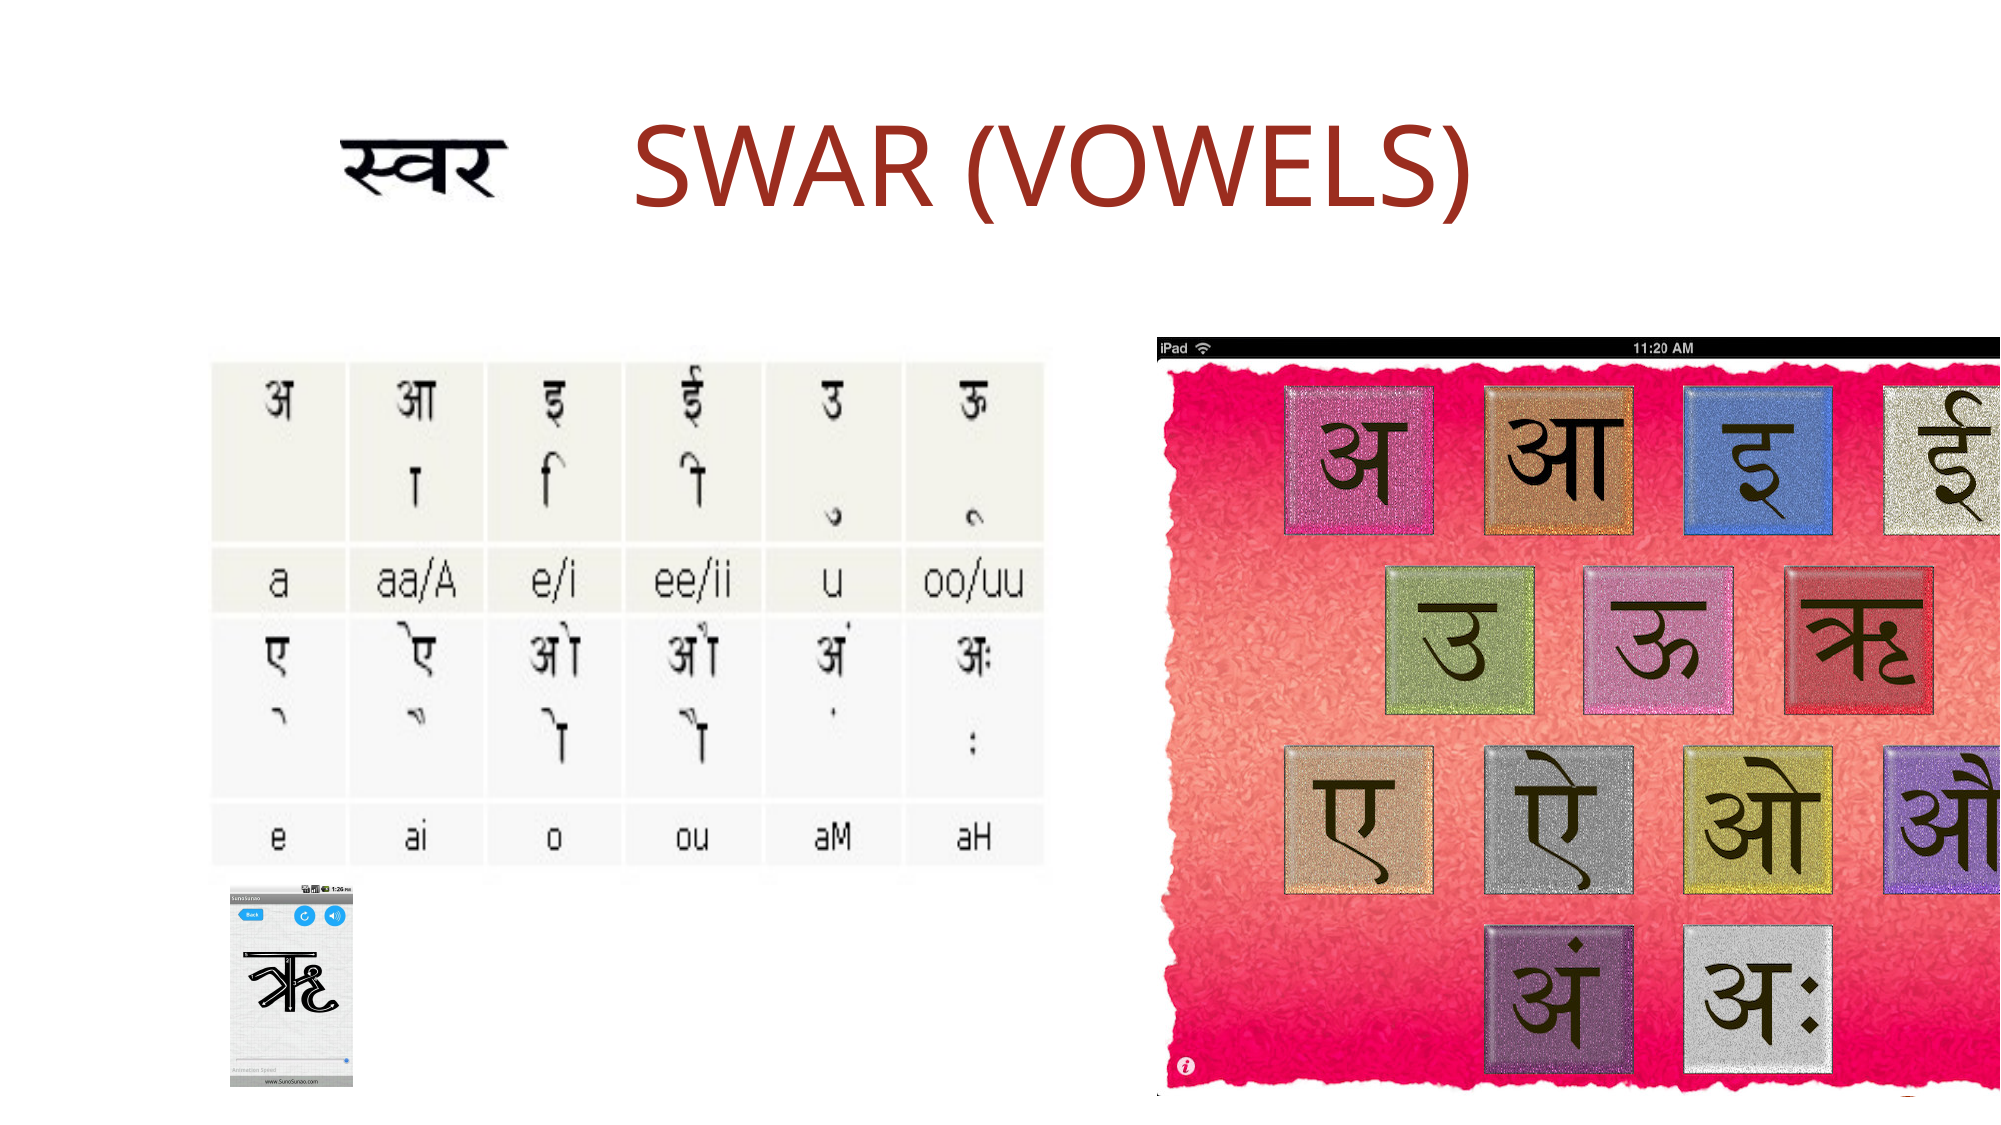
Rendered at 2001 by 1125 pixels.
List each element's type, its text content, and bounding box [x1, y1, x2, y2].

picture [340, 114, 509, 226]
title Swar (Vowels) [166, 38, 1817, 303]
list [1160, 340, 2000, 1094]
picture [208, 345, 1053, 1087]
